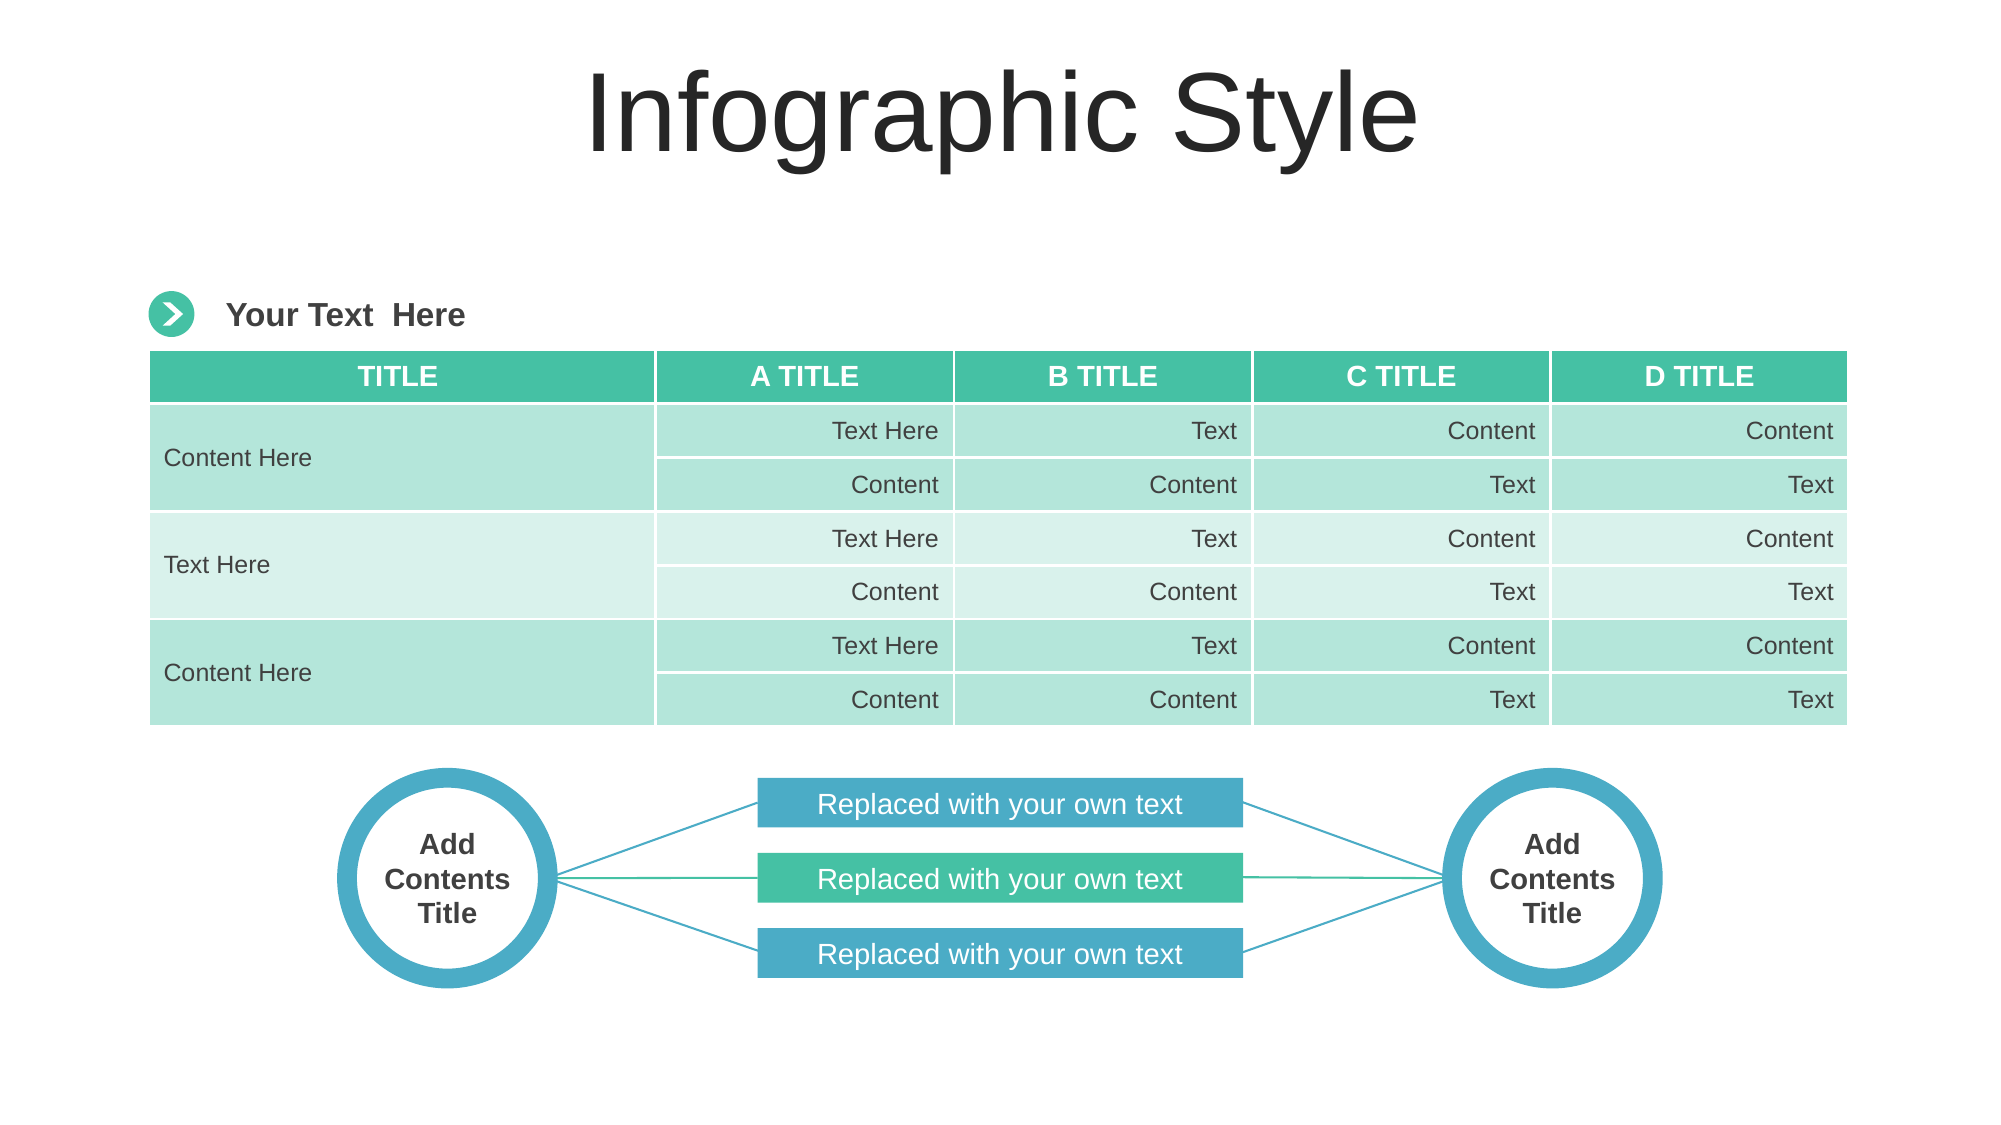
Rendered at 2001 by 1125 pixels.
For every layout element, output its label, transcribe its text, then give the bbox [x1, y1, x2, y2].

table_cell Text [1254, 674, 1549, 725]
table_cell Text [1254, 459, 1549, 510]
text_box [547, 878, 763, 953]
text_box [1637, 822, 1654, 935]
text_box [1242, 878, 1453, 953]
table_cell Text [955, 405, 1251, 456]
text_box Replaced with your own text [758, 852, 1242, 903]
table_header C TITLE [1254, 351, 1549, 402]
table_cell Content [1254, 620, 1549, 671]
table_cell Content [1254, 513, 1549, 564]
table_cell Content [657, 459, 953, 510]
table_cell Content [657, 674, 953, 725]
table_cell Content [1552, 513, 1847, 564]
table_cell Content [955, 459, 1251, 510]
text_box Add Contents Title [1468, 817, 1637, 938]
table_header D TITLE [1552, 351, 1847, 402]
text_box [547, 803, 758, 878]
table_cell Content [1552, 405, 1847, 456]
table_cell Content [955, 567, 1251, 618]
list Infographic Style [53, 55, 1952, 175]
table_header TITLE [150, 351, 654, 402]
text_box [366, 776, 529, 817]
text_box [148, 286, 664, 342]
text_box Replaced with your own text [757, 928, 1244, 978]
text_box [345, 821, 363, 935]
text_box Replaced with your own text [757, 777, 1244, 828]
table_cell Text Here [150, 513, 654, 618]
table_cell Text [955, 620, 1251, 671]
text_box Add Contents Title [363, 817, 532, 938]
table_cell Content Here [150, 405, 654, 510]
table_cell Text [1254, 567, 1549, 618]
table_cell Text Here [657, 405, 953, 456]
text_box [532, 822, 547, 935]
table_cell Text [1552, 459, 1847, 510]
text_box [1471, 776, 1634, 817]
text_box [1242, 802, 1453, 877]
table_cell Content [657, 567, 953, 618]
table_cell Text [955, 513, 1251, 564]
table_cell Content [955, 674, 1251, 725]
text_box [1453, 821, 1468, 935]
table_cell Content [1254, 405, 1549, 456]
table_header B TITLE [955, 351, 1251, 402]
text_box [1470, 938, 1635, 980]
table_cell Text [1552, 567, 1847, 618]
table_cell Text Here [657, 620, 953, 671]
text_box [365, 938, 530, 980]
table_cell Text Here [657, 513, 953, 564]
table_cell Text [1552, 674, 1847, 725]
table_header A TITLE [657, 351, 953, 402]
table_cell Content Here [150, 620, 654, 725]
table_cell Content [1552, 620, 1847, 671]
